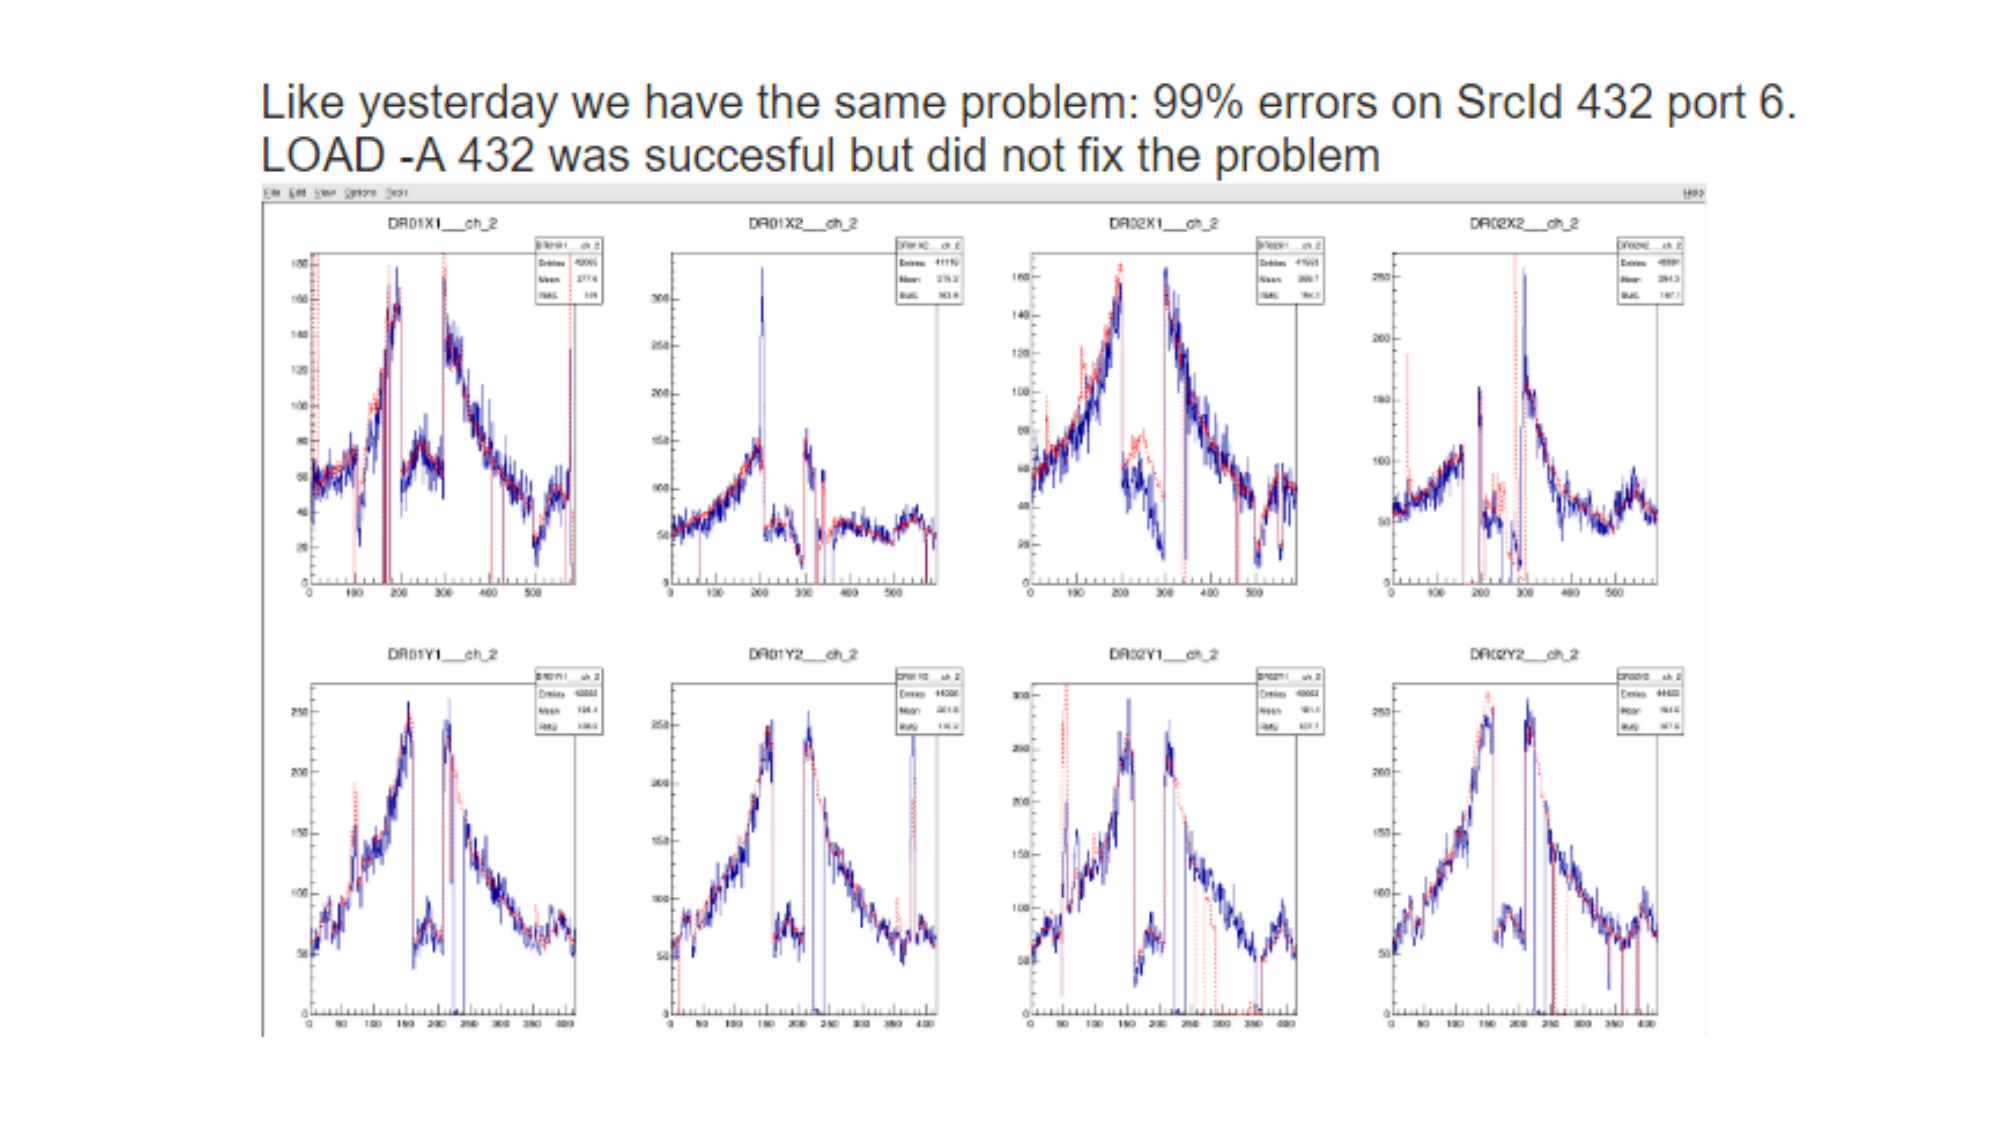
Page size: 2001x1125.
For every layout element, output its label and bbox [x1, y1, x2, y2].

picture [253, 68, 1800, 1037]
